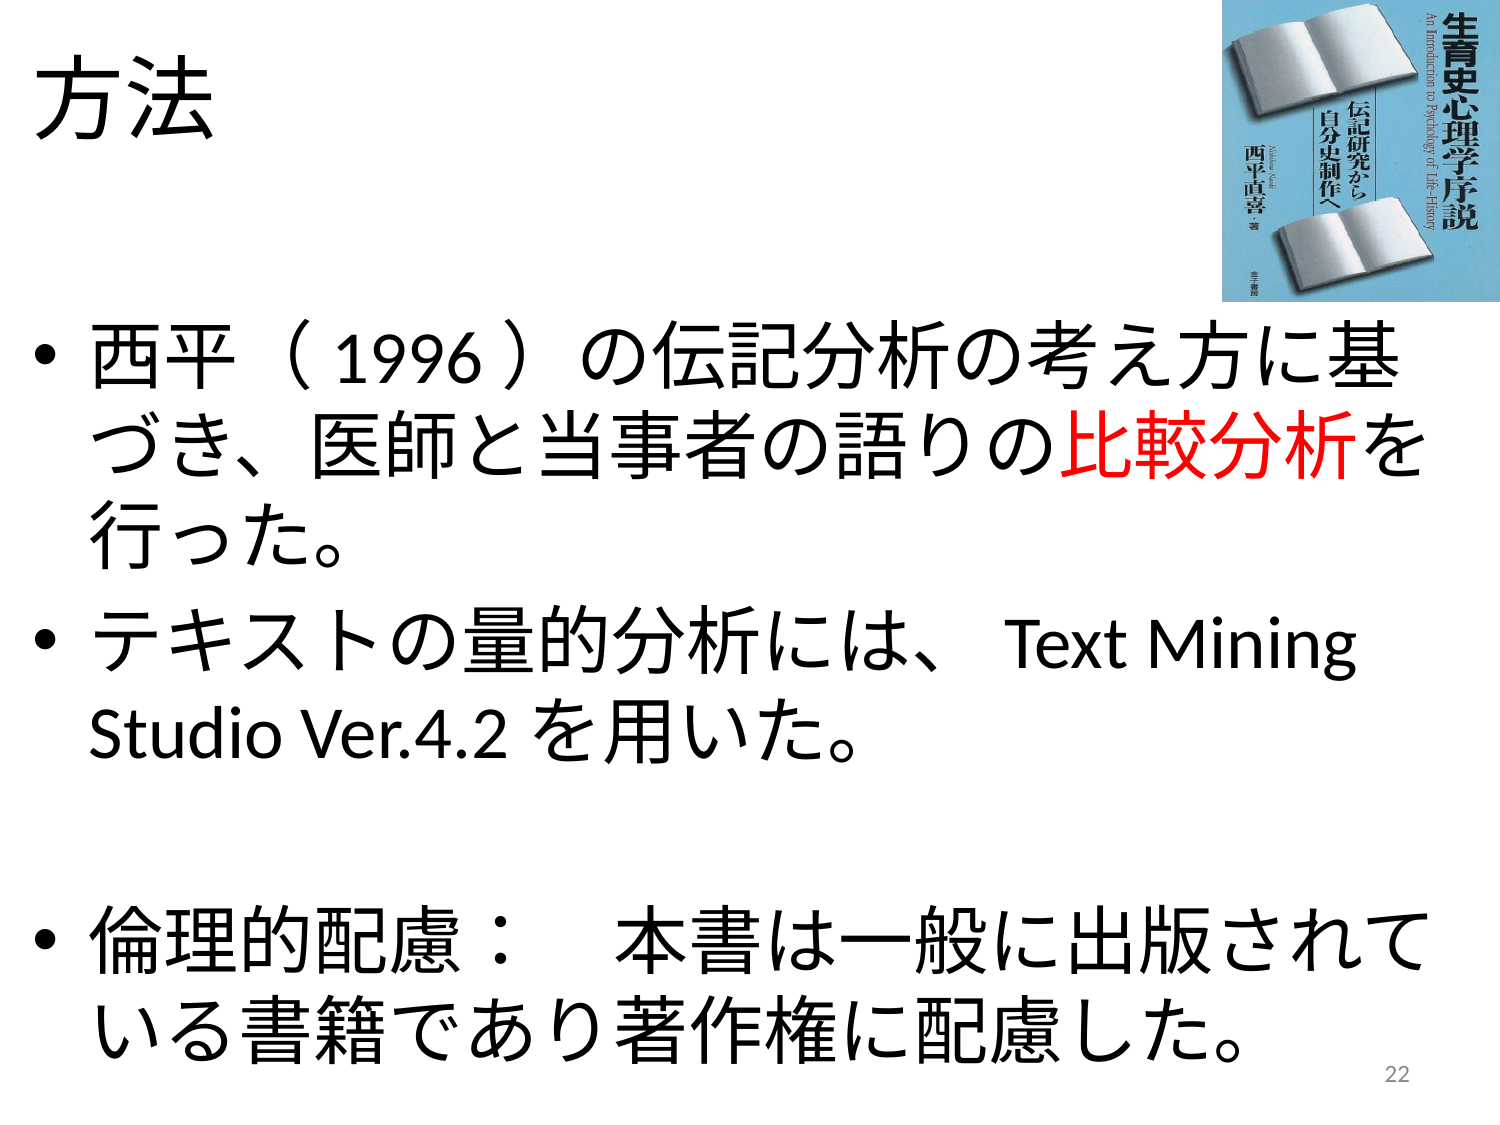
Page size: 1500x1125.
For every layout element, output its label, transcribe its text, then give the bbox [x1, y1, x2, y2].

picture [1222, 0, 1500, 302]
list 西平（1996）の伝記分析の考え方に基づき、医師と当事者の語りの比較分析を行った。 テキストの量的分析には、Text Mining Studio Ver.4.2を用いた。 倫理的配慮： 本書は一般に出版されている書籍であり著作権に配慮した。 [17, 301, 1483, 1106]
slide_number 22 [1074, 1042, 1425, 1103]
title 方法 [17, 19, 1217, 173]
